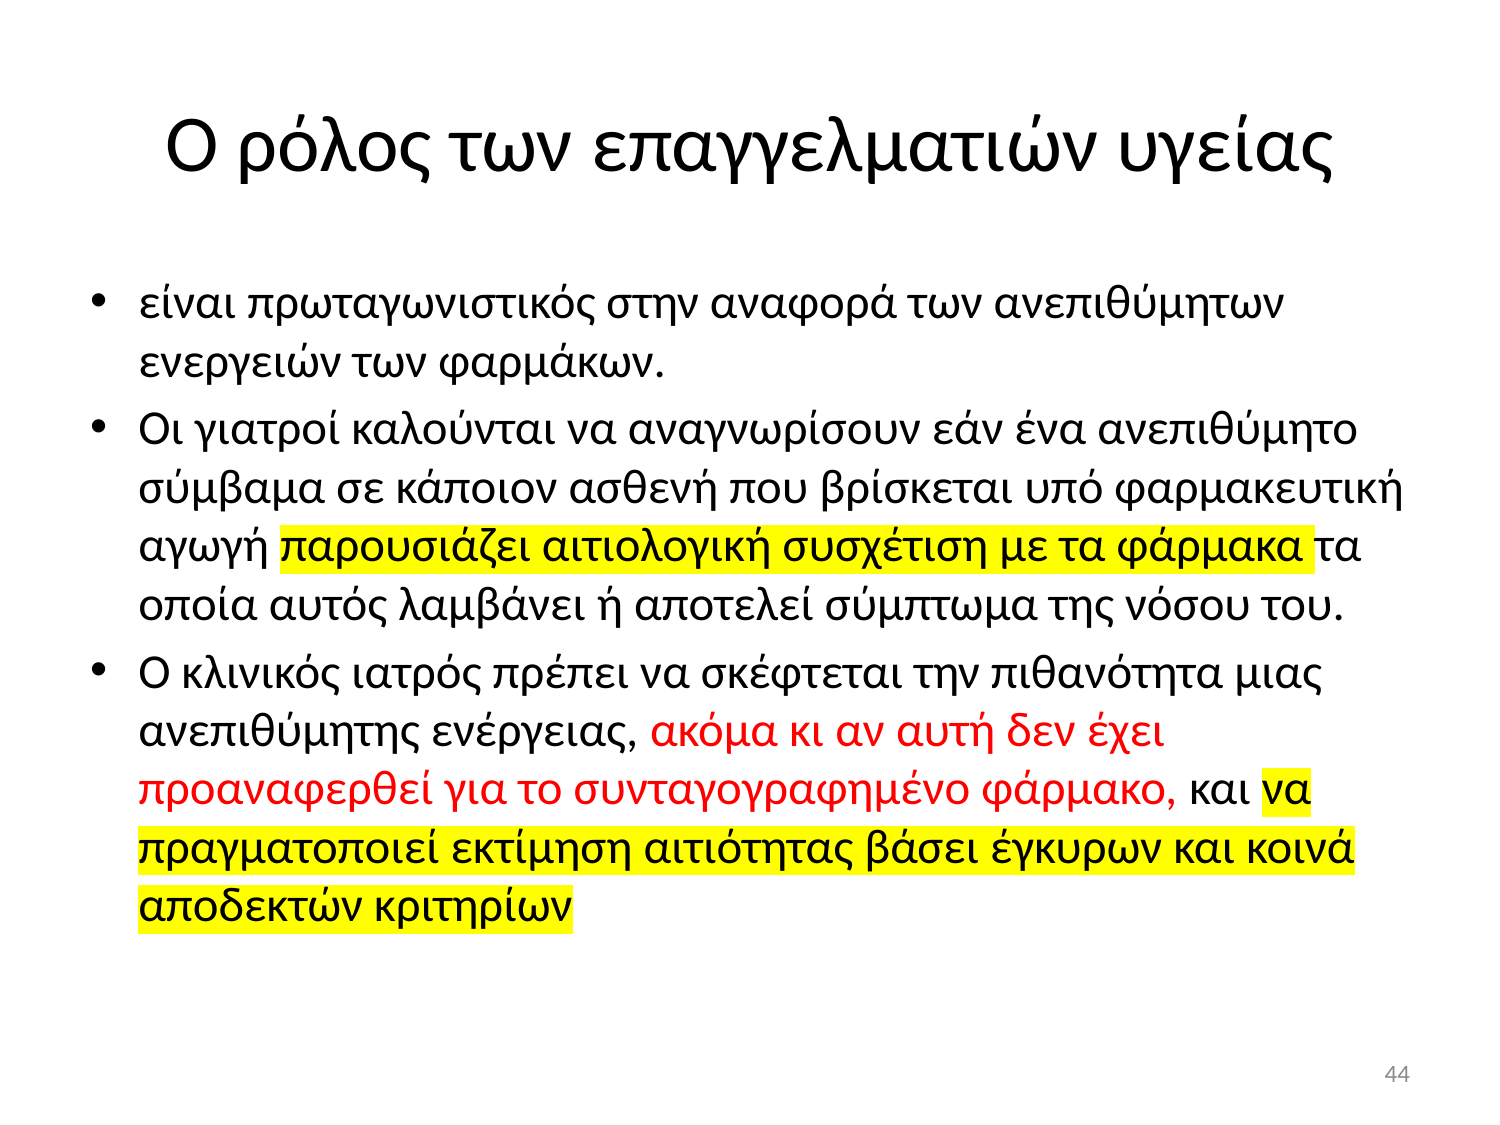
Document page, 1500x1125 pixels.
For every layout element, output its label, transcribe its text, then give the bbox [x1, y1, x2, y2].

slide_number 44 [1074, 1042, 1425, 1103]
list είναι πρωταγωνιστικός στην αναφορά των ανεπιθύμητων ενεργειών των φαρμάκων. Οι γιατροί καλούνται να αναγνωρίσουν εάν ένα ανεπιθύμητο σύμβαμα σε κάποιον ασθενή που βρίσκεται υπό φαρμακευτική αγωγή παρουσιάζει αιτιολογική συσχέτιση με τα φάρμακα τα οποία αυτός λαμβάνει ή αποτελεί σύμπτωμα της νόσου του. Ο κλινικός ιατρός πρέπει να σκέφτεται την πιθανότητα μιας ανεπιθύμητης ενέργειας, ακόμα κι αν αυτή δεν έχει προαναφερθεί για το συνταγογραφημένο φάρμακο, και να πραγματοποιεί εκτίμηση αιτιότητας βάσει έγκυρων και κοινά αποδεκτών κριτηρίων [75, 262, 1425, 1005]
title Ο ρόλος των επαγγελματιών υγείας [75, 45, 1425, 233]
